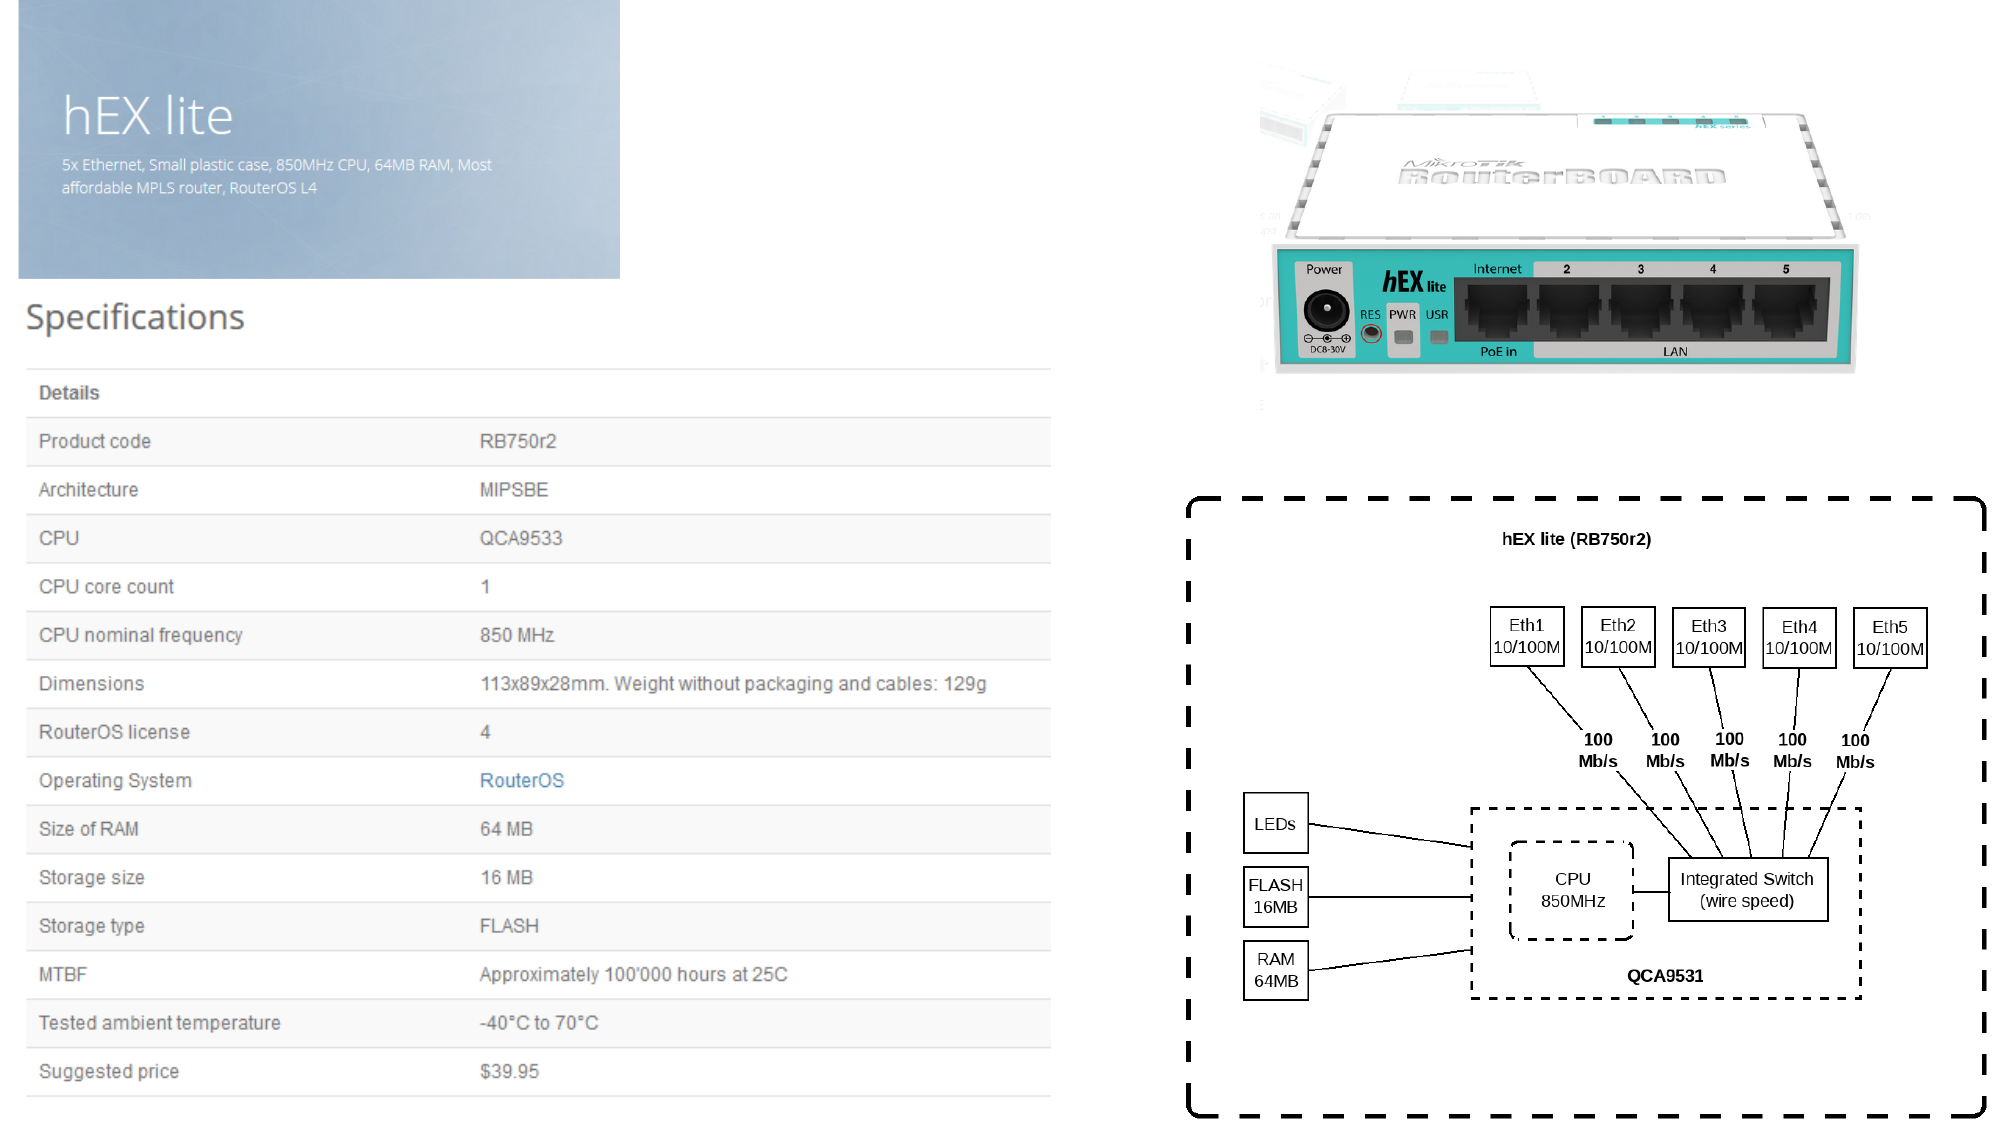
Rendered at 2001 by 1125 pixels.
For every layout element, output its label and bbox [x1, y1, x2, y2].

list [1260, 45, 1871, 434]
picture [1185, 495, 1987, 1119]
picture [0, 0, 1051, 1119]
